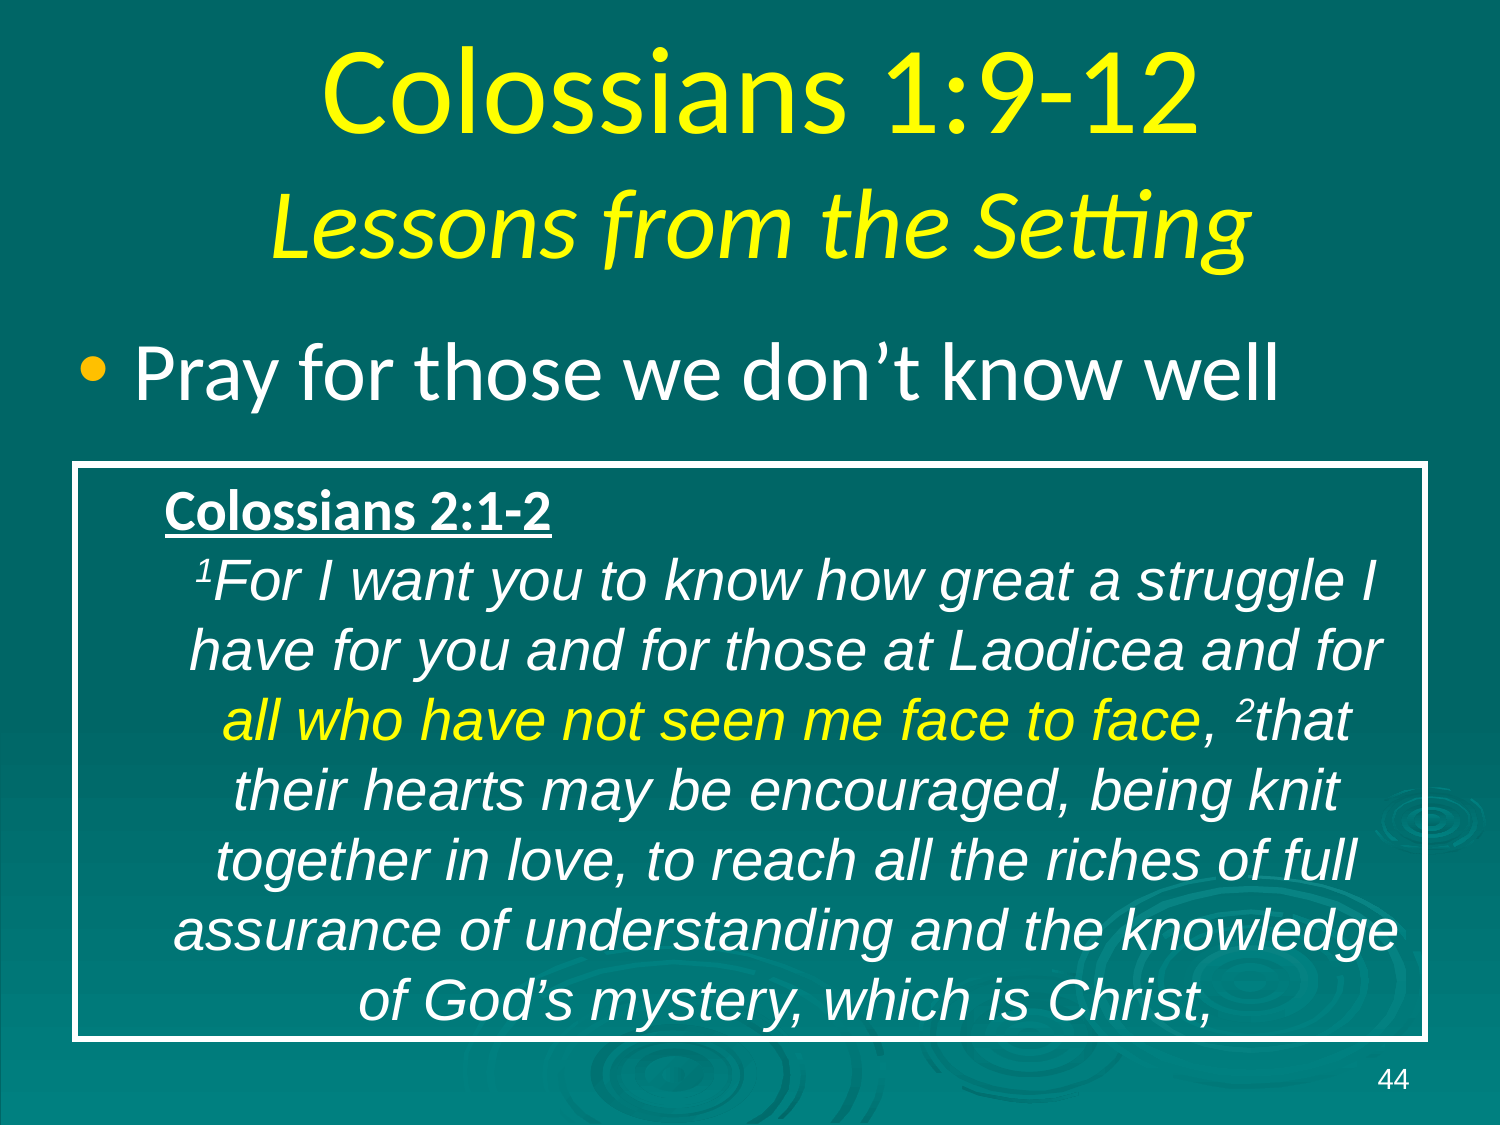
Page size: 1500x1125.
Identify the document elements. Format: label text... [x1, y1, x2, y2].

slide_number 44 [1074, 1024, 1426, 1103]
list Pray for those we don’t know well [62, 299, 1376, 451]
title Colossians 1:9-12 Lessons from the Setting [62, 49, 1463, 238]
text_box Colossians 2:1-2 1For I want you to know how great a struggle I have for you and for those at Laodicea and for all who have not seen me face to face, 2that their hearts may be encouraged, being knit together in love, to reach all the riches of full assurance of understanding and the knowledge of God’s mystery, which is Christ, [74, 464, 1425, 1040]
